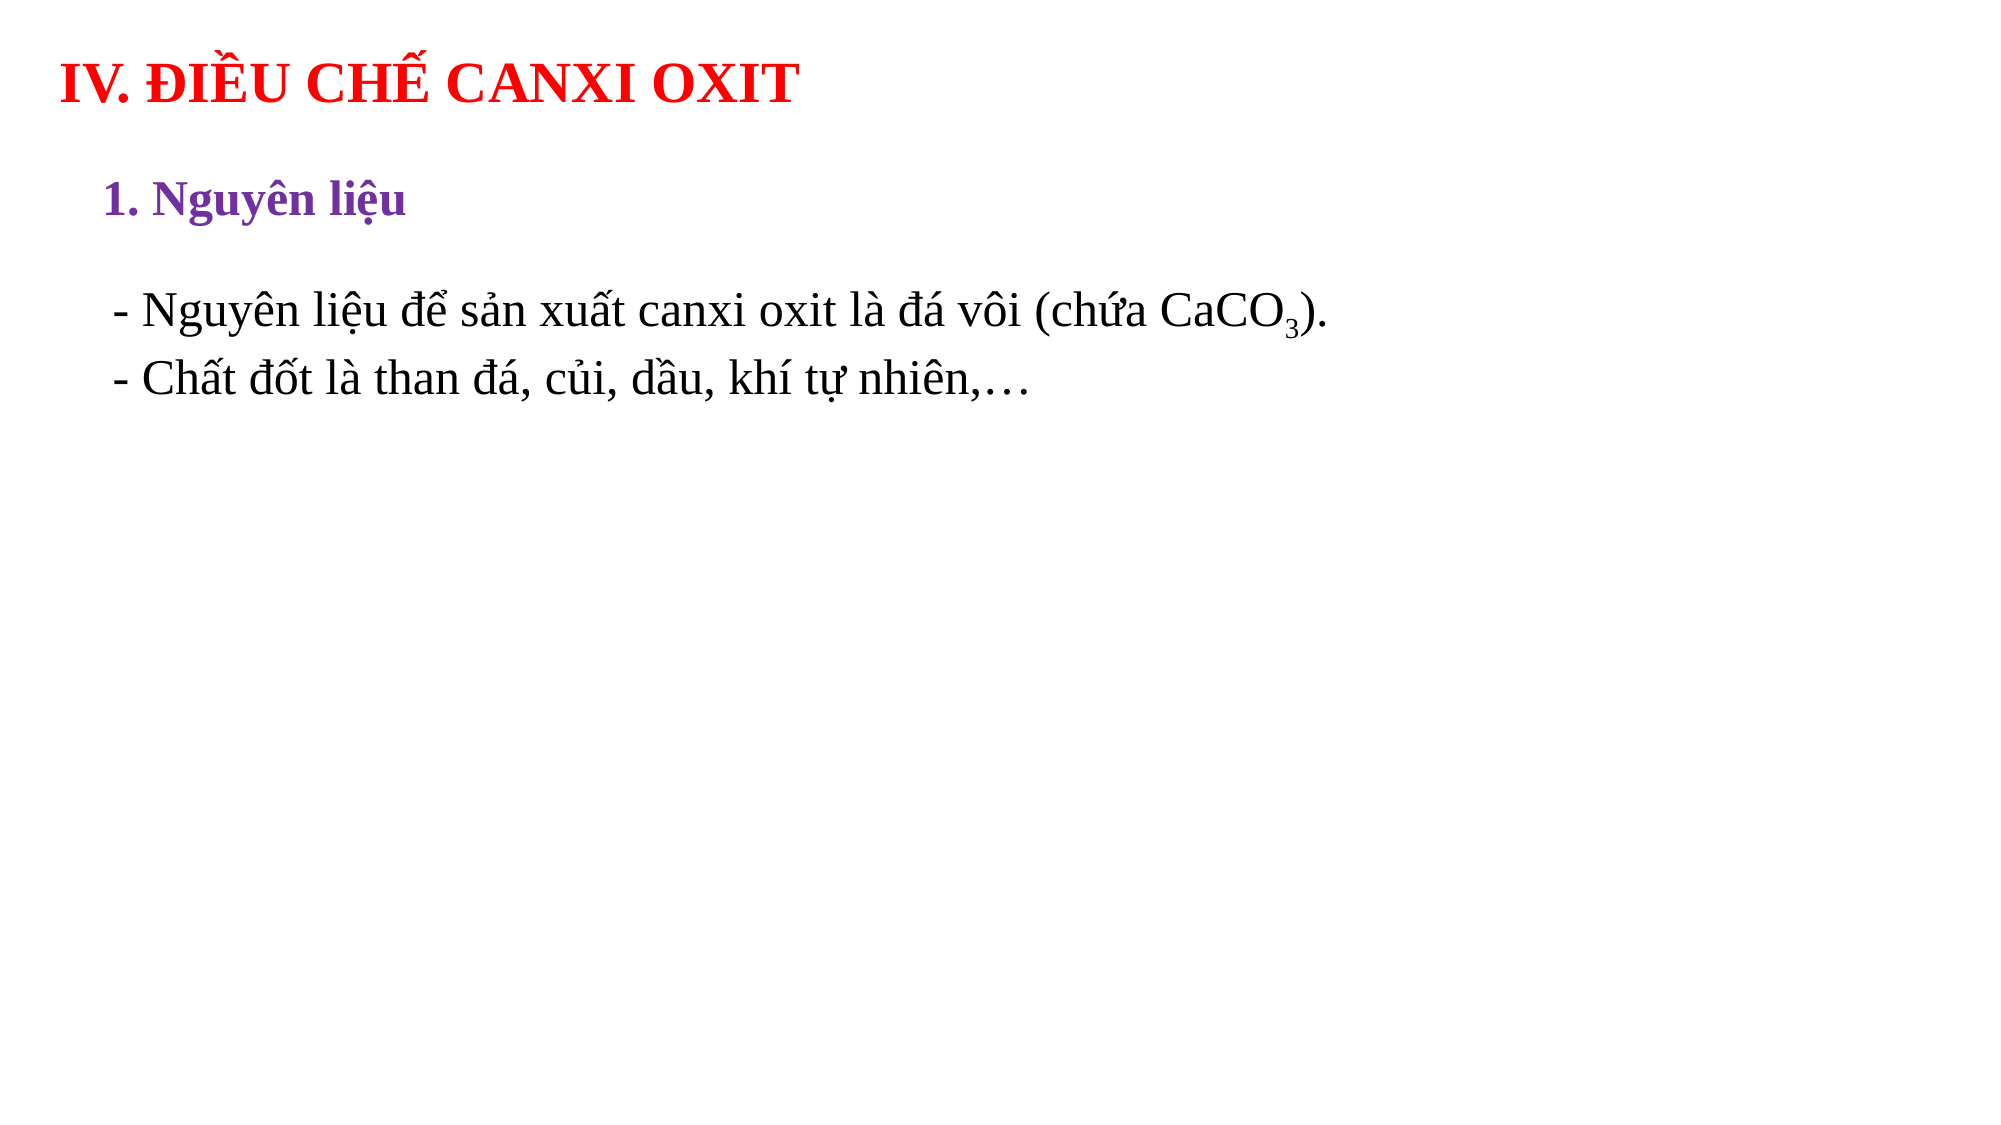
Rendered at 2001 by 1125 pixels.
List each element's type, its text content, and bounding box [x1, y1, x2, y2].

text_box 1. Nguyên liệu [88, 157, 1362, 233]
text_box IV. ĐIỀU CHẾ CANXI OXIT [44, 36, 1180, 122]
text_box - Nguyên liệu để sản xuất canxi oxit là đá vôi (chứa CaCO3). - Chất đốt là than đá, củi, dầu, khí tự nhiên,… [97, 269, 1889, 413]
